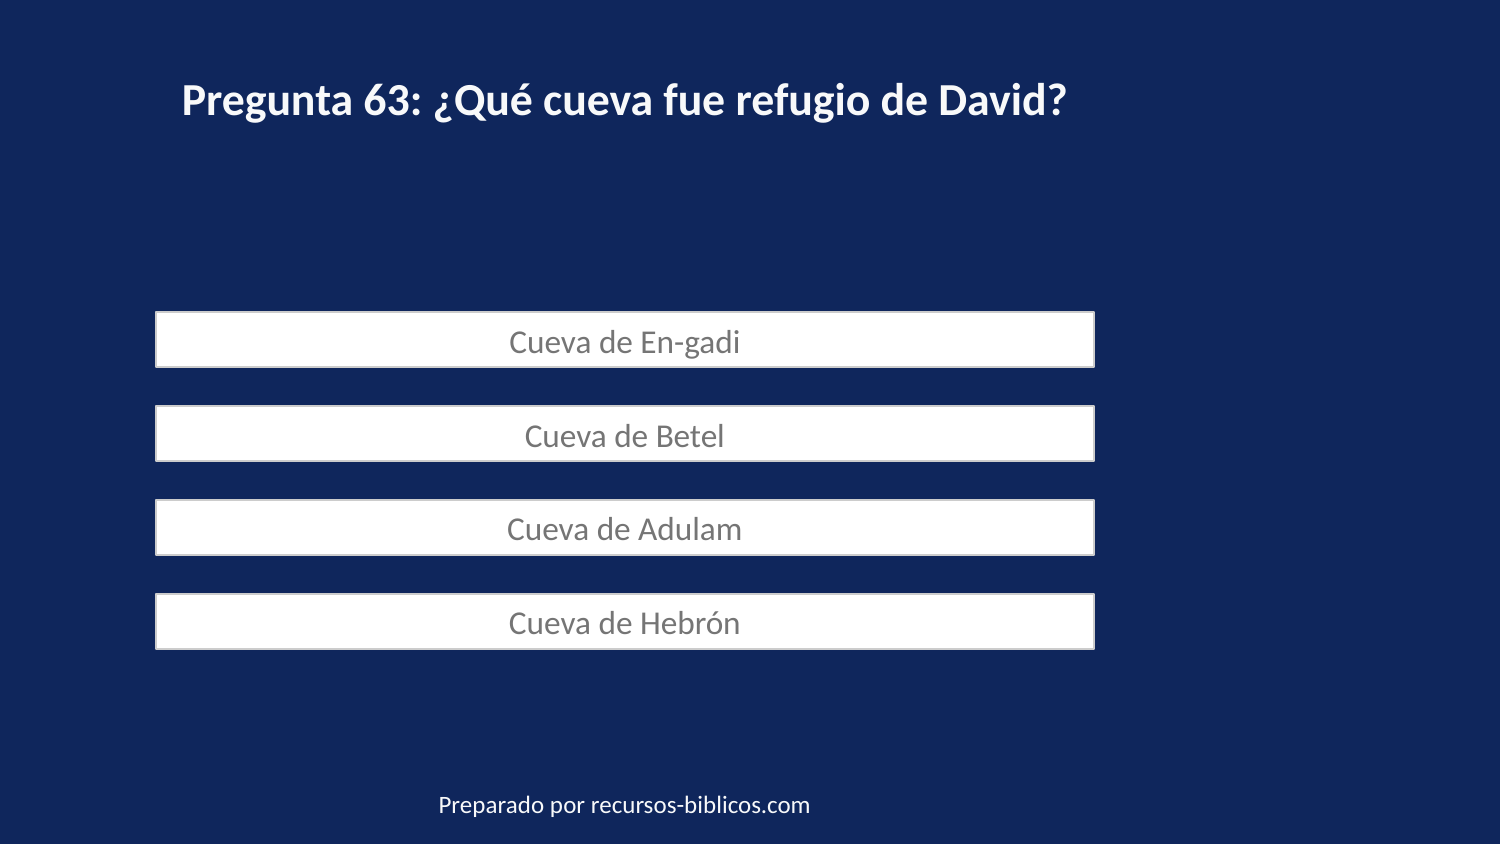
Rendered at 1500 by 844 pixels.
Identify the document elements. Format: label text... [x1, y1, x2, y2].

text_box Preparado por recursos-biblicos.com [78, 781, 1172, 827]
text_box Cueva de En-gadi [156, 312, 1094, 368]
text_box Cueva de Adulam [156, 499, 1094, 555]
text_box Cueva de Hebrón [156, 593, 1094, 649]
text_box Pregunta 63: ¿Qué cueva fue refugio de David? [78, 62, 1172, 133]
text_box Cueva de Betel [156, 406, 1094, 462]
